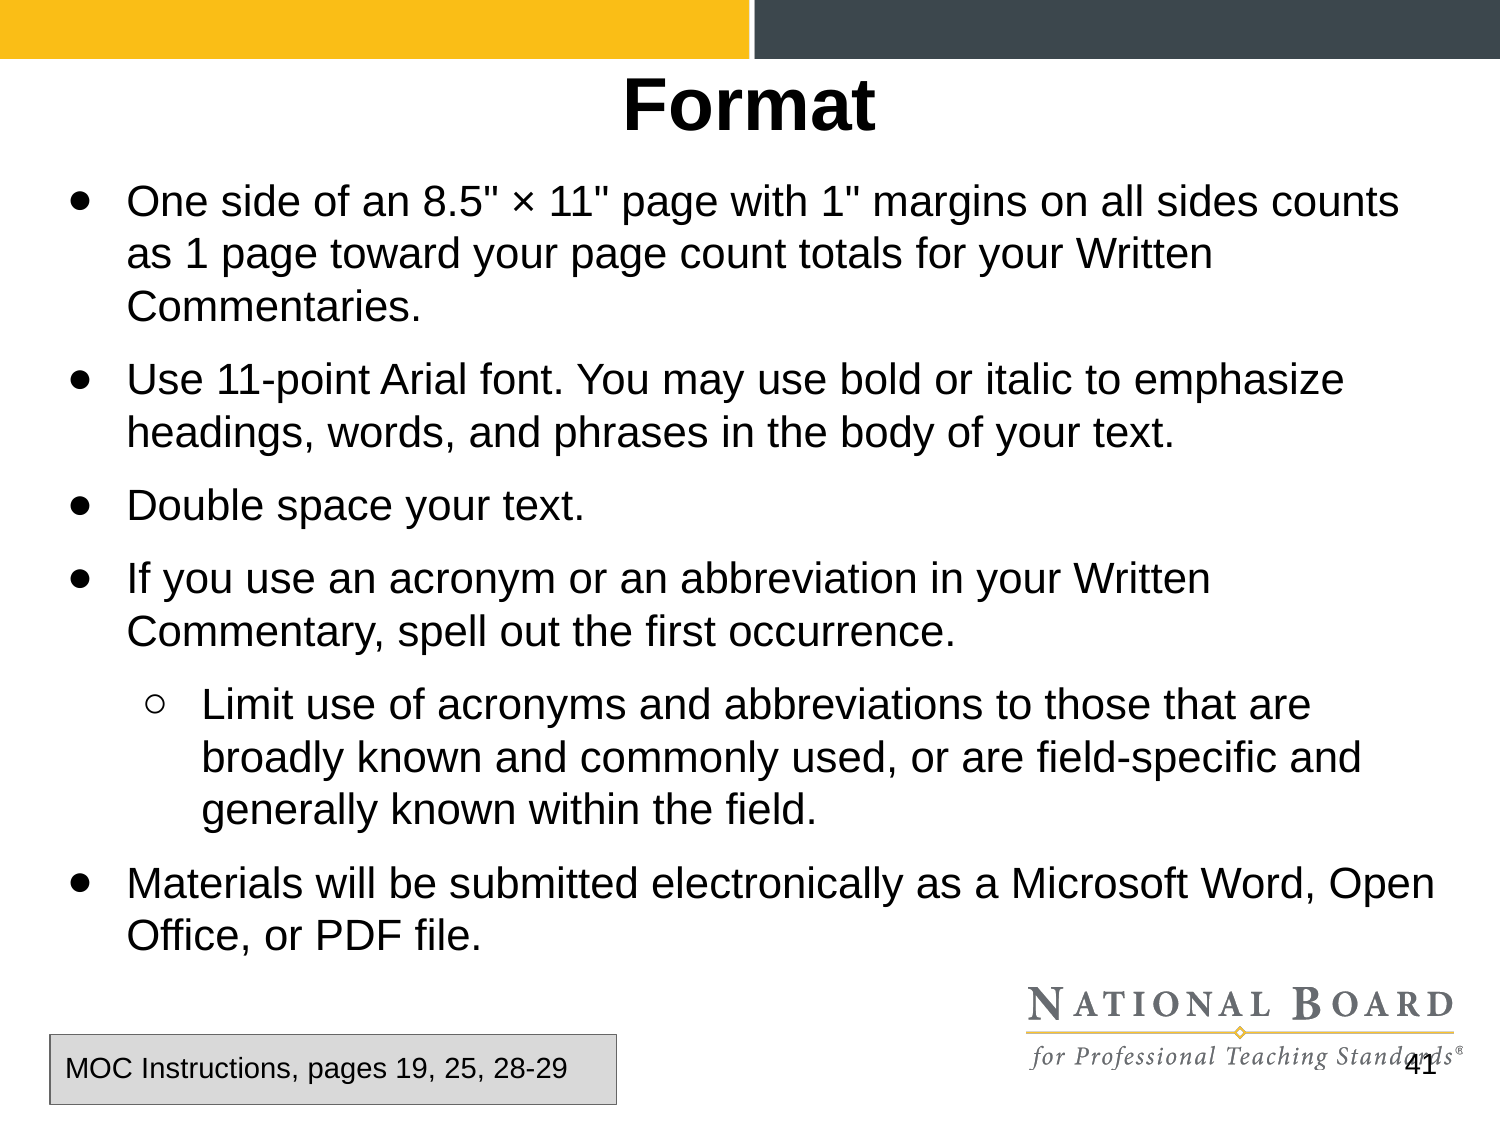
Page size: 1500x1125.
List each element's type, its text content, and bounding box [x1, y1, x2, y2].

text_box MOC Instructions, pages 19, 25, 28-29 [50, 1034, 617, 1105]
picture [0, 0, 1500, 59]
list One side of an 8.5" × 11" page with 1" margins on all sides counts as 1 page toward your page count totals for your Written Commentaries. Use 11-point Arial font. You may use bold or italic to emphasize headings, words, and phrases in the body of your text. Double space your text. If you use an acronym or an abbreviation in your Written Commentary, spell out the first occurrence. Limit use of acronyms and abbreviations to those that are broadly known and commonly used, or are field-specific and generally known within the field. Materials will be submitted electronically as a Microsoft Word, Open Office, or PDF file. [36, 192, 1464, 941]
slide_number 40 [1389, 1019, 1480, 1106]
picture [1026, 987, 1463, 1070]
title Format [174, 40, 1326, 205]
